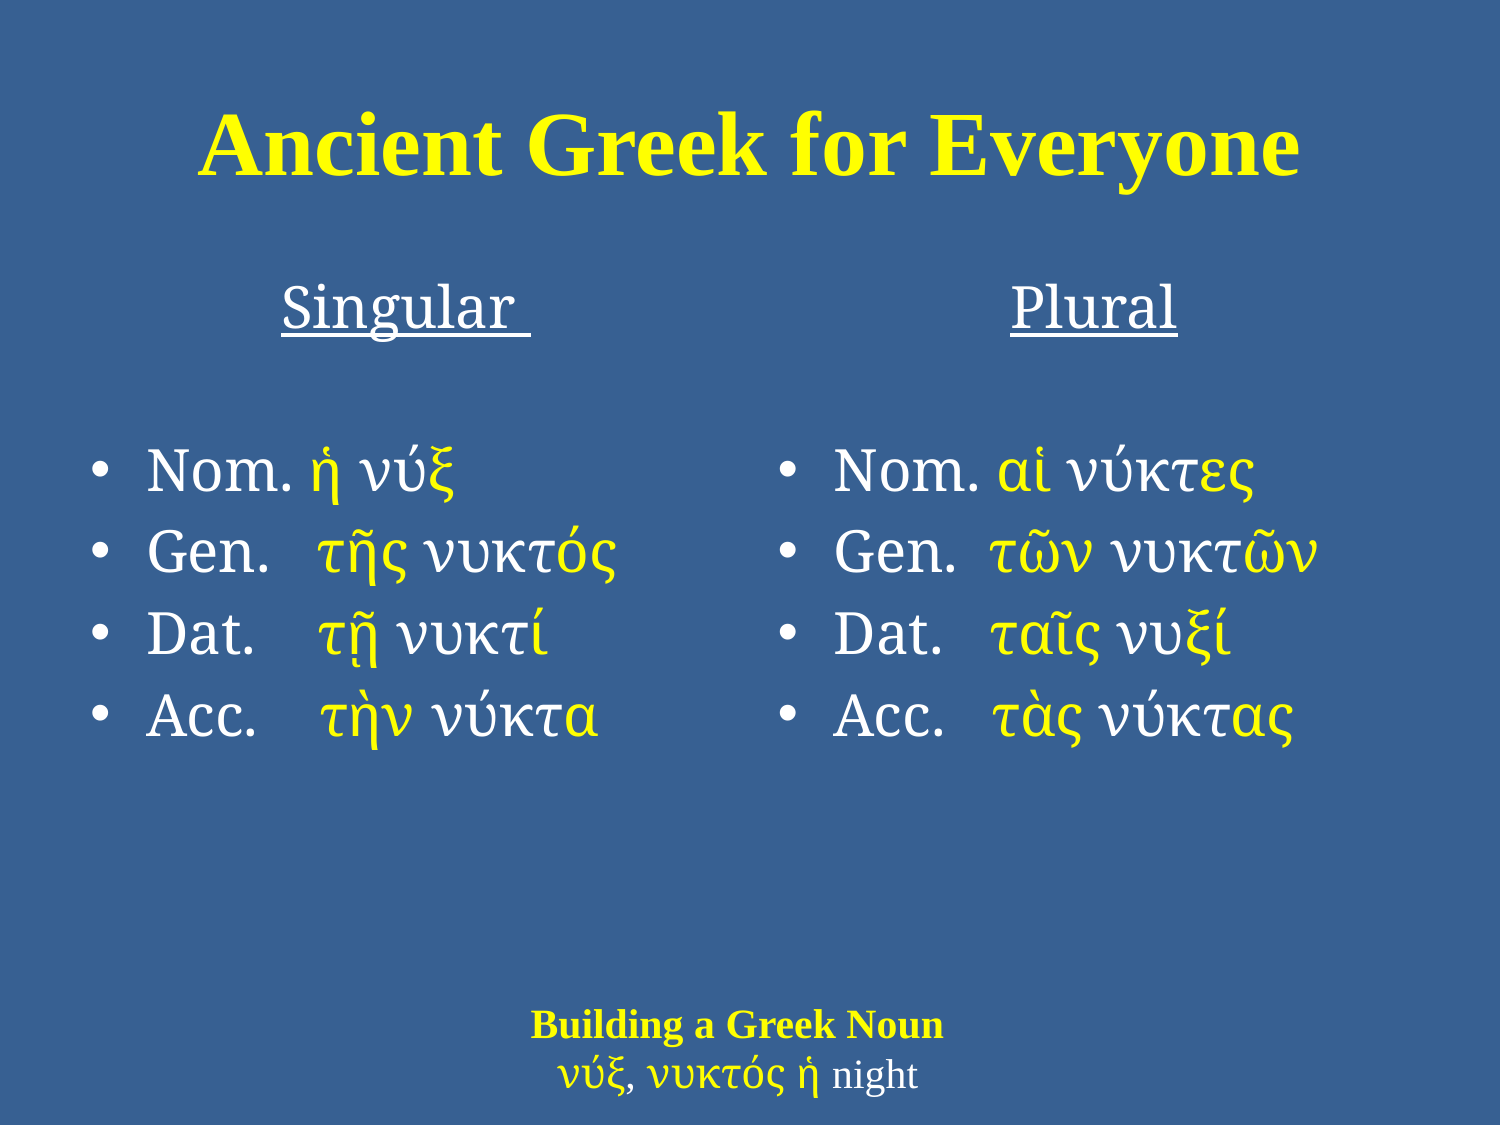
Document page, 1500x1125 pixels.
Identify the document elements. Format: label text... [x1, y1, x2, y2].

text_box Building a Greek Noun νύξ, νυκτός ἡ night [187, 988, 1288, 1104]
list Singular Nom. ἡ νύξ Gen. τῆς νυκτός Dat. τῇ νυκτί Acc. τὴν νύκτα [75, 262, 738, 1005]
title Ancient Greek for Everyone [75, 45, 1425, 233]
list Plural Nom. αἱ νύκτες Gen. τῶν νυκτῶν Dat. ταῖς νυξί Acc. τὰς νύκτας [762, 262, 1425, 1005]
